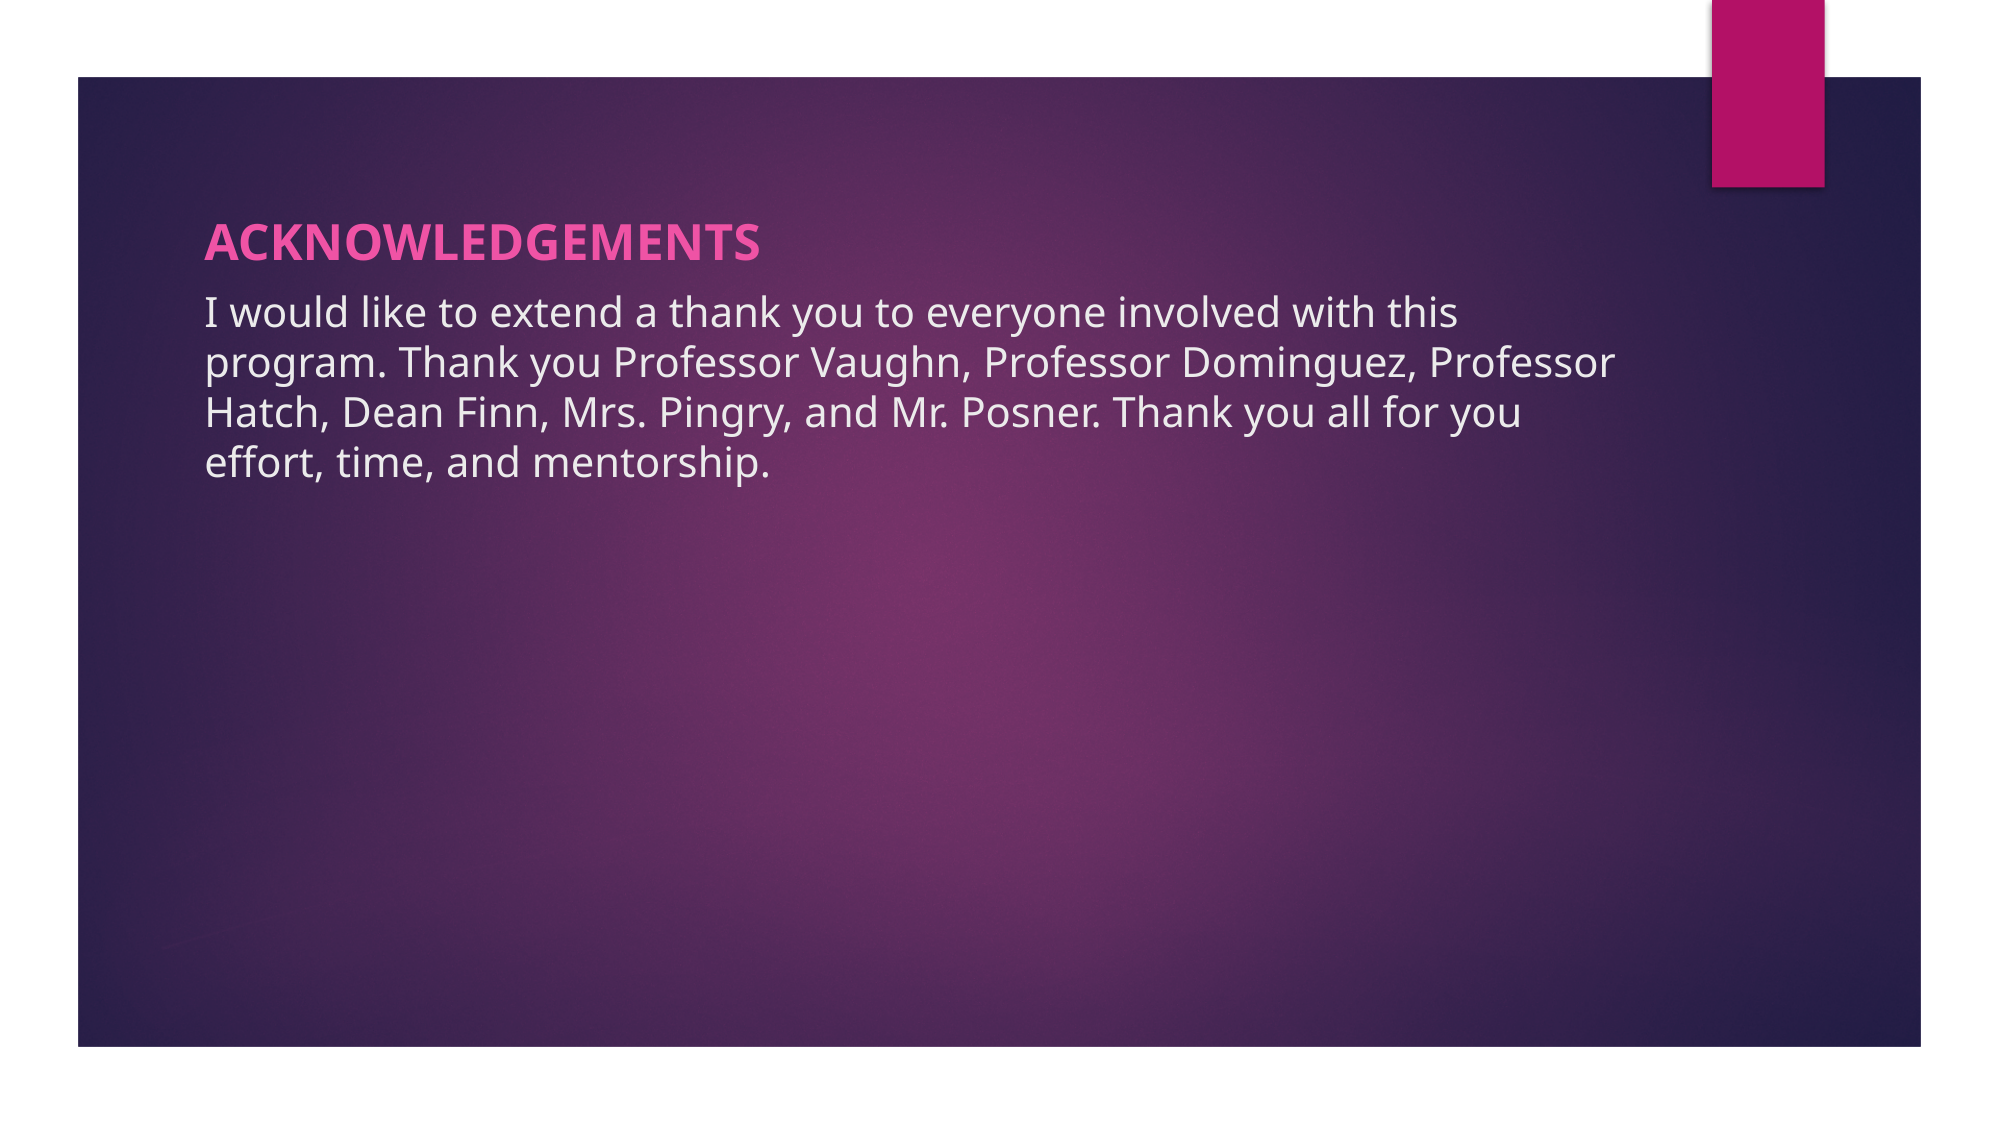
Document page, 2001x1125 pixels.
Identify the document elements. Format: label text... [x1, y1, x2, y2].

subtitle ACKNOWLEDGEMENTS [189, 203, 1638, 345]
title I would like to extend a thank you to everyone involved with this program. Thank you Professor Vaughn, Professor Dominguez, Professor Hatch, Dean Finn, Mrs. Pingry, and Mr. Posner. Thank you all for you effort, time, and mentorship. [189, 54, 1638, 203]
title I would like to extend a thank you to everyone involved with this program. Thank you Professor Vaughn, Professor Dominguez, Professor Hatch, Dean Finn, Mrs. Pingry, and Mr. Posner. Thank you all for you effort, time, and mentorship. [189, 345, 1638, 494]
